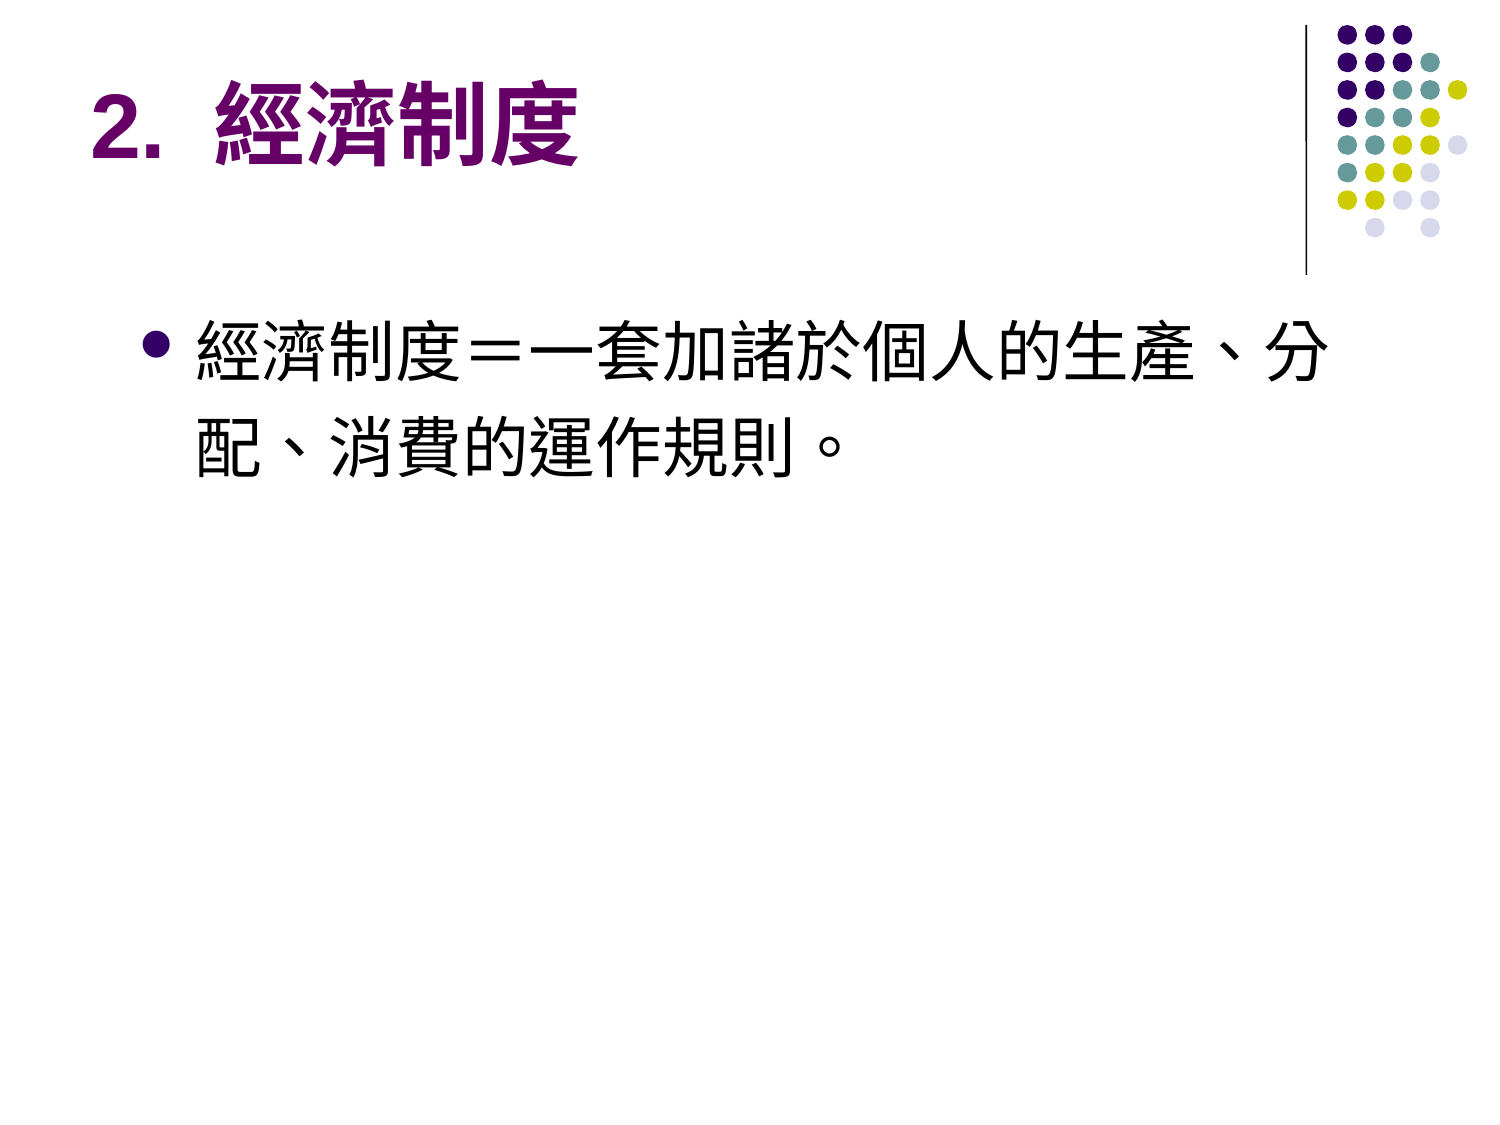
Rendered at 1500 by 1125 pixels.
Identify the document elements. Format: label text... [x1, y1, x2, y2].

list 經濟制度＝一套加諸於個人的生產、分配、消費的運作規則。 [123, 286, 1400, 598]
title 2. 經濟制度 [74, 19, 1318, 185]
